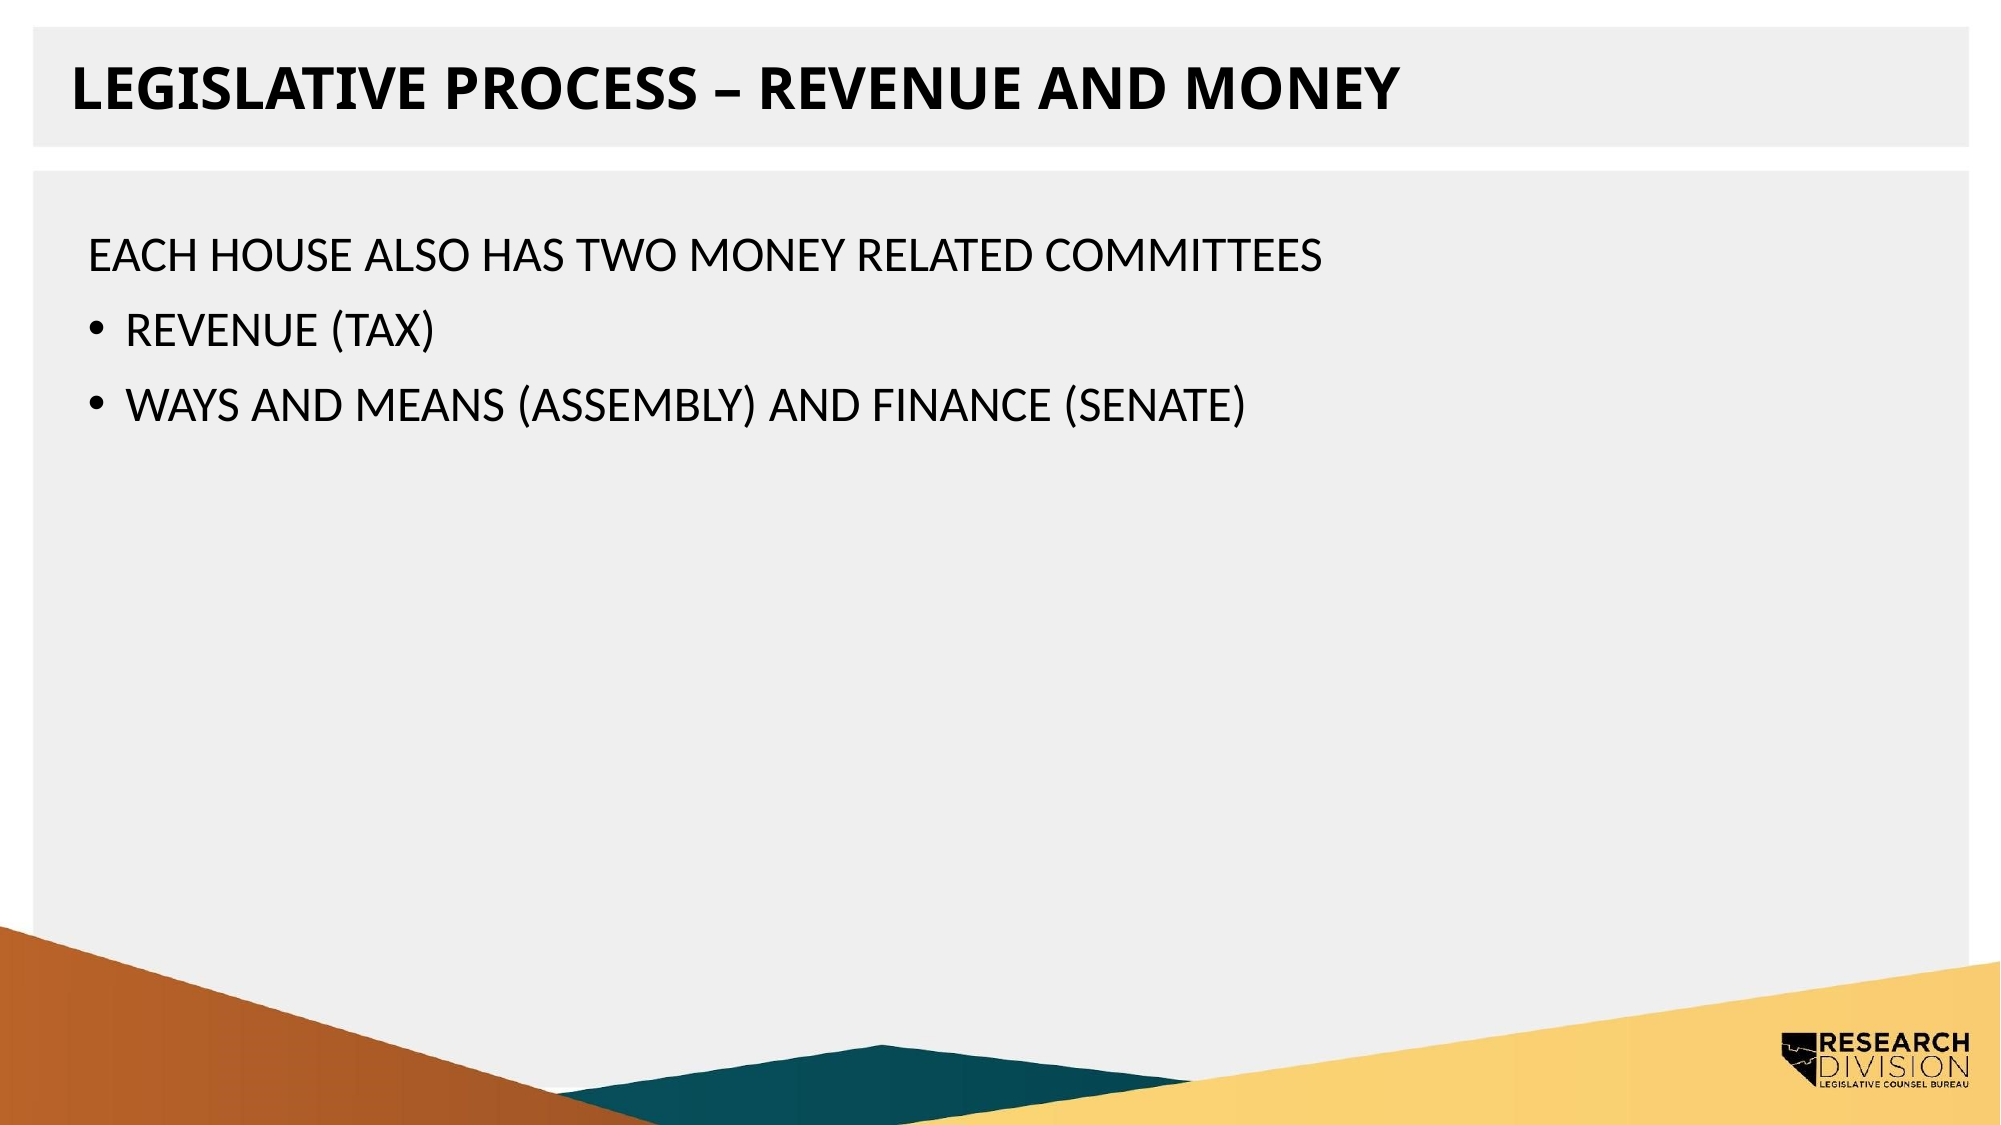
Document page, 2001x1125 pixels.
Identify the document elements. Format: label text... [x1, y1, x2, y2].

picture [0, 0, 2001, 1125]
title LEGISLATIVE PROCESS – REVENUE AND MONEY [55, 26, 1941, 156]
list EACH HOUSE ALSO HAS TWO MONEY RELATED COMMITTEES REVENUE (TAX) WAYS AND MEANS (ASSEMBLY) AND FINANCE (SENATE) [72, 221, 1925, 944]
